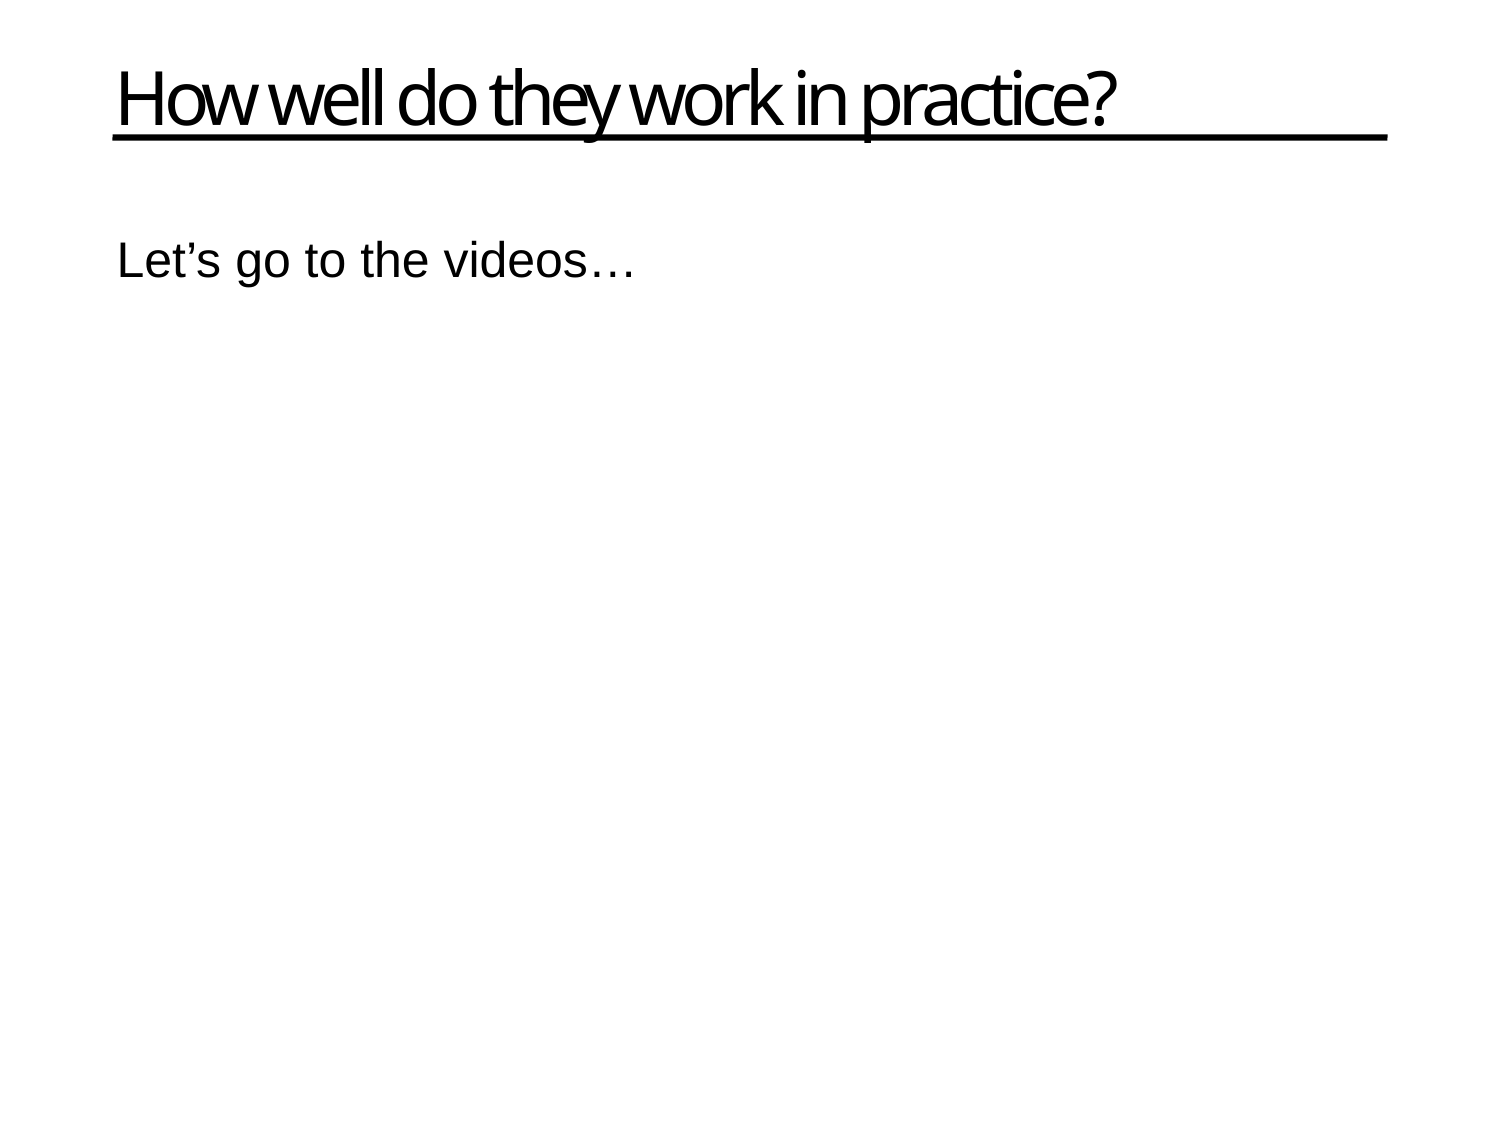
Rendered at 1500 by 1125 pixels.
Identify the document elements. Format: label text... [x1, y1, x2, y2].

title How well do they work in practice? [99, 39, 1475, 163]
text_box Let’s go to the videos… [101, 220, 1243, 295]
